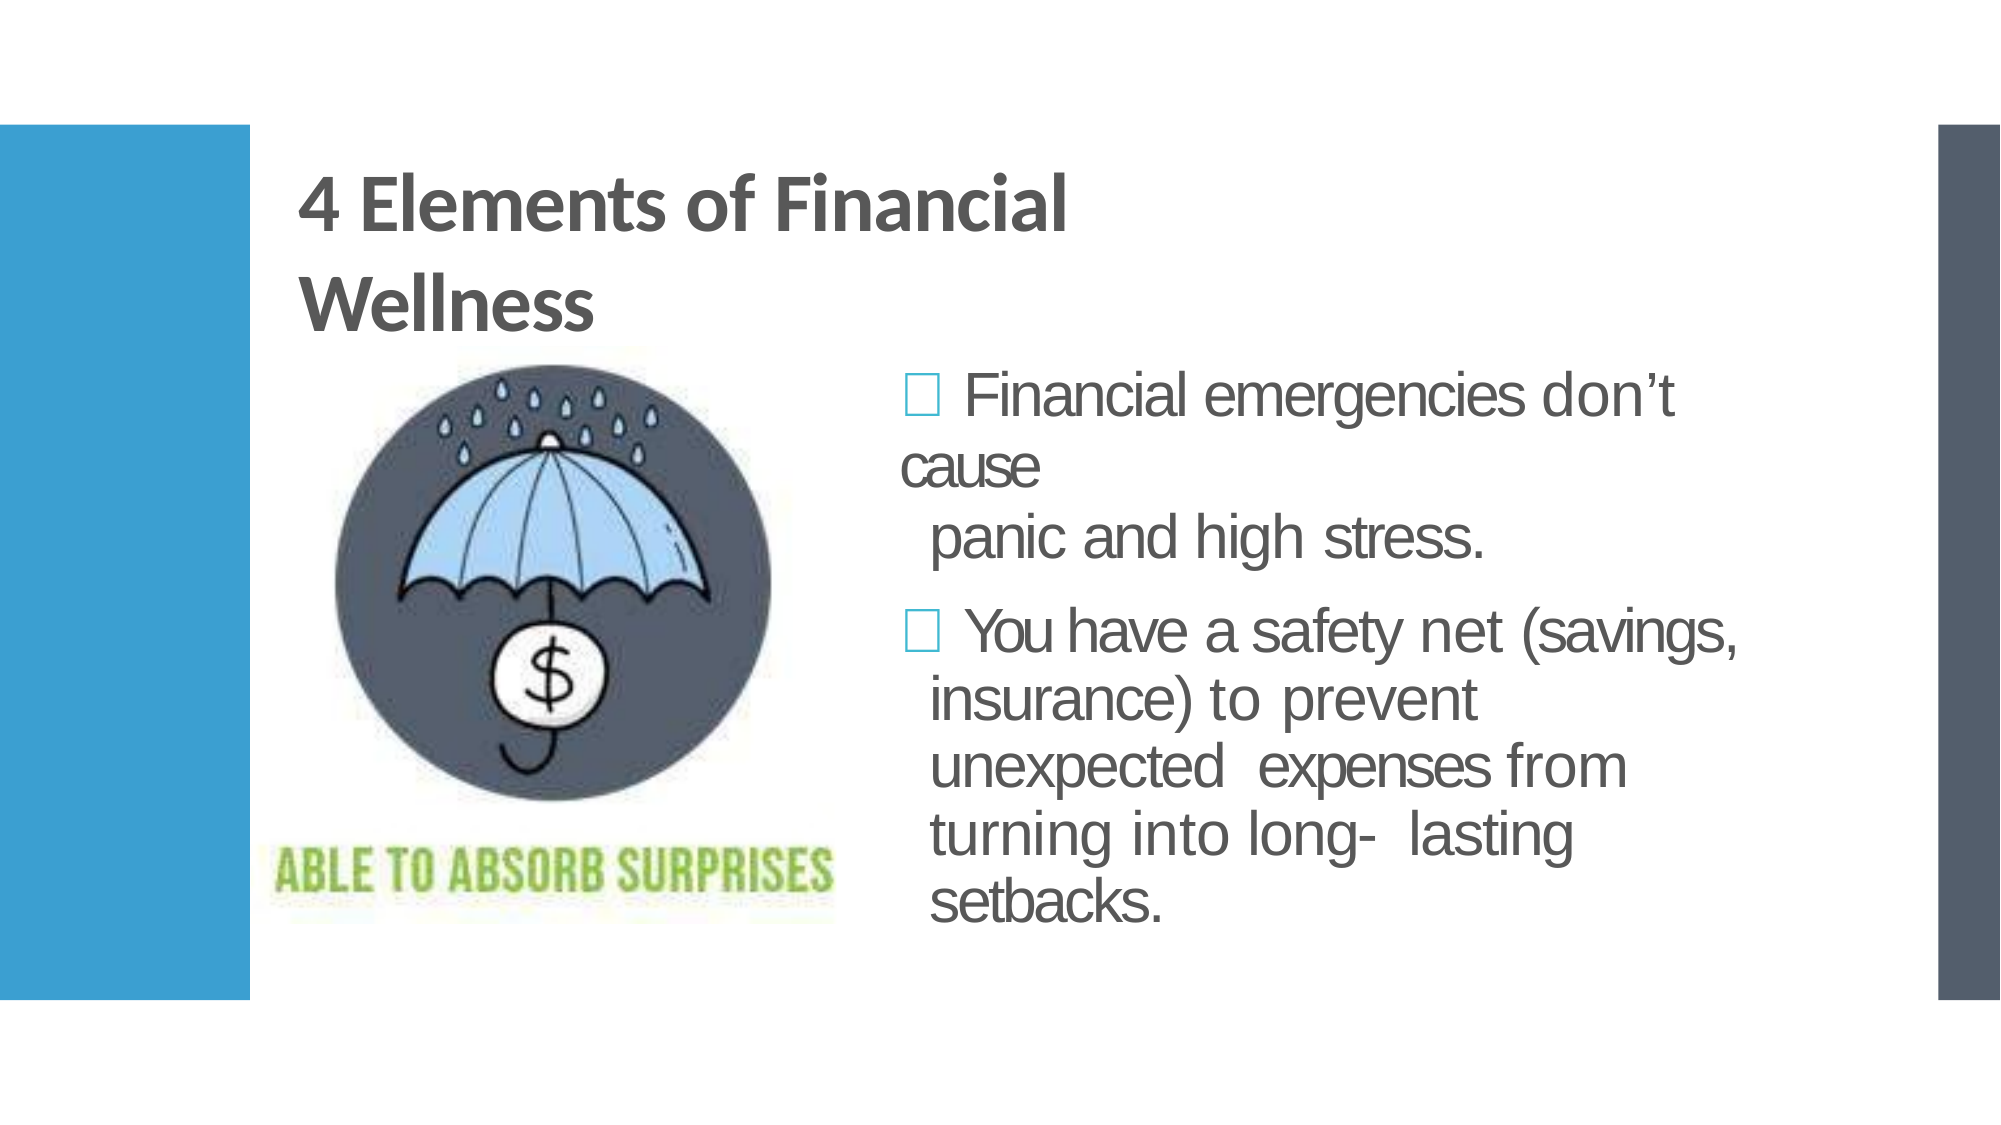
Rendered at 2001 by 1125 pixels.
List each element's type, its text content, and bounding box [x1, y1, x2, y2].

title 4 Elements of Financial Wellness [296, 146, 1384, 349]
text_box  Financial emergencies don’t cause panic and high stress.  You have a safety net (savings, insurance) to prevent unexpected expenses from turning into long- lasting setbacks. [897, 355, 1798, 935]
text_box [250, 346, 837, 924]
